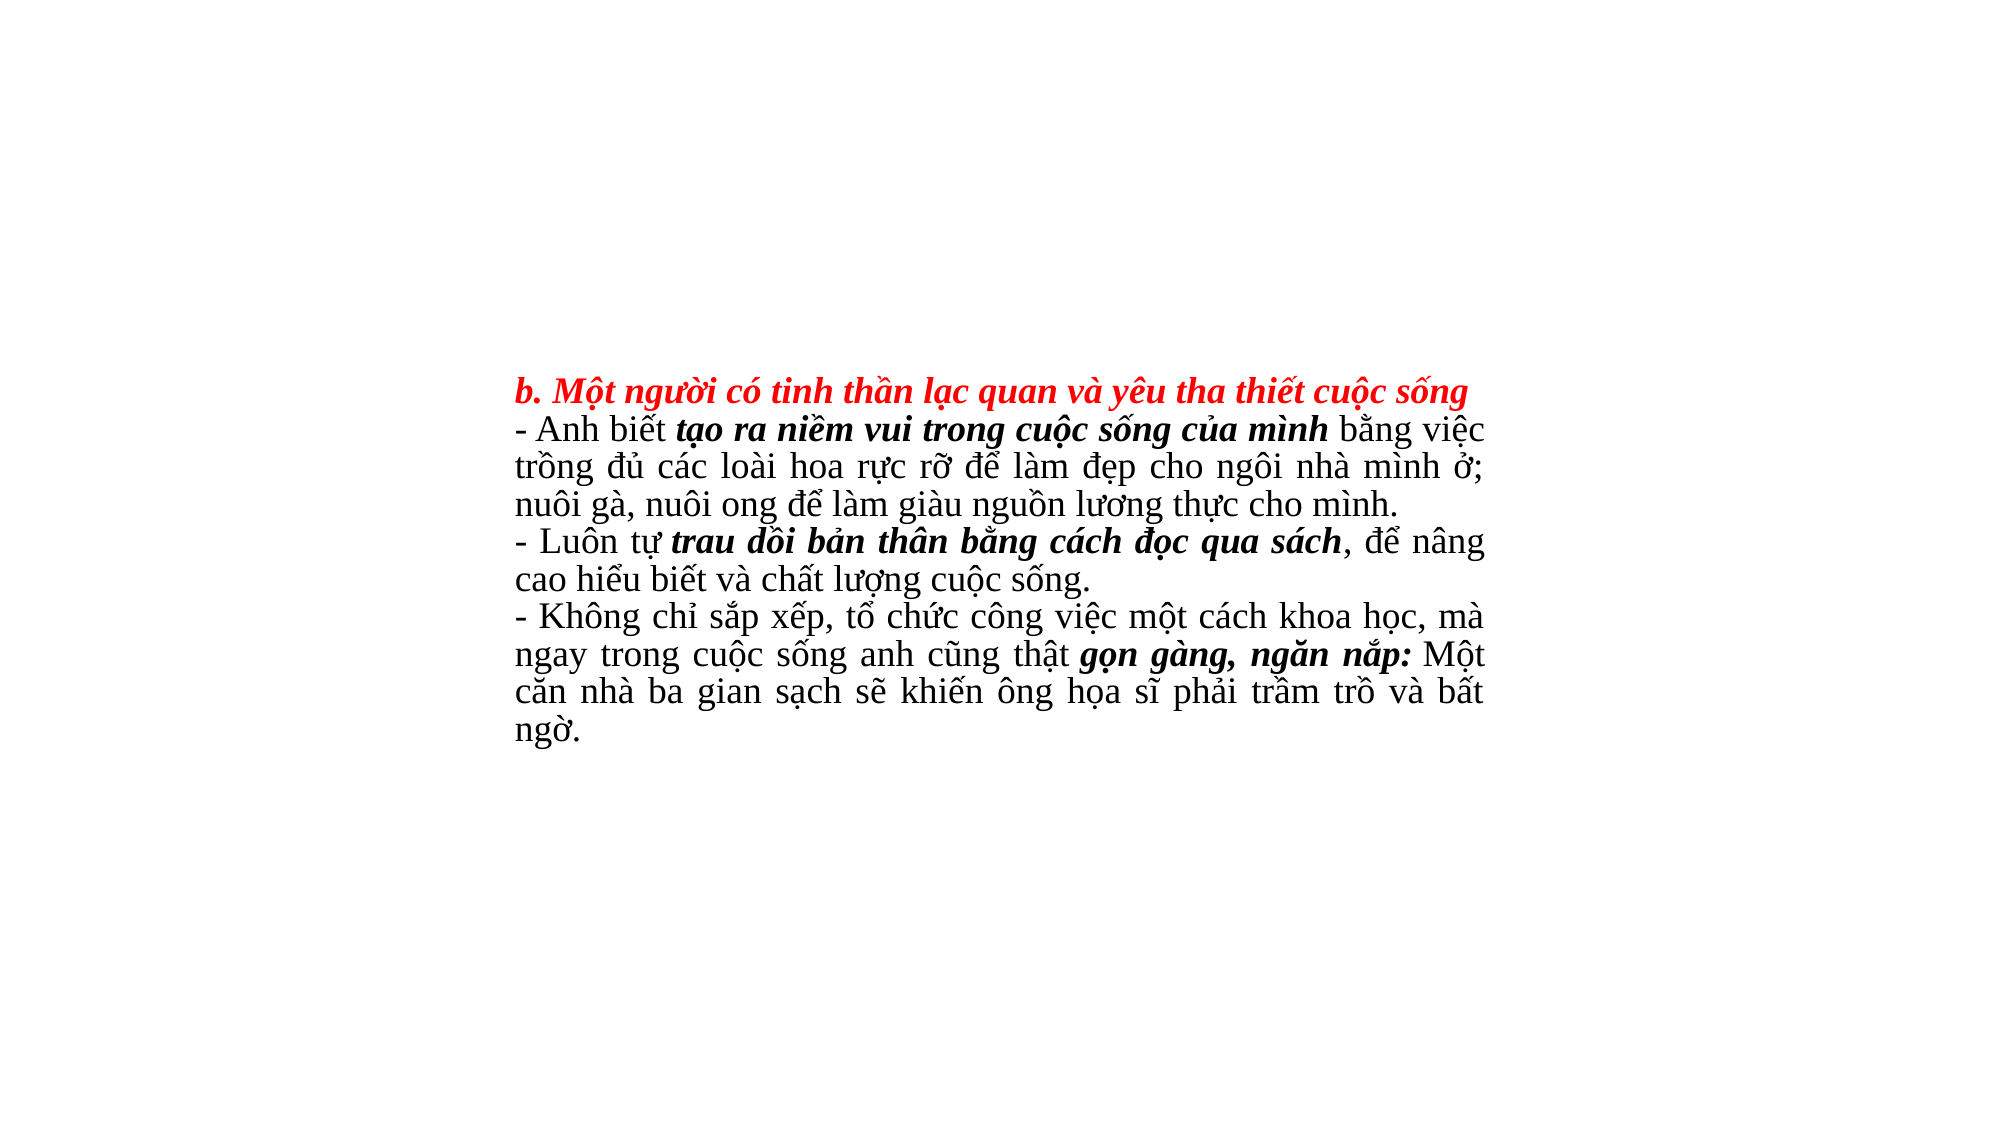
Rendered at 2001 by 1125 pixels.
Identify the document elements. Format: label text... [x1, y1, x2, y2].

text_box b. Một người có tinh thần lạc quan và yêu tha thiết cuộc sống - Anh biết tạo ra niềm vui trong cuộc sống của mình bằng việc trồng đủ các loài hoa rực rỡ để làm đẹp cho ngôi nhà mình ở; nuôi gà, nuôi ong để làm giàu nguồn lương thực cho mình. - Luôn tự trau dồi bản thân bằng cách đọc qua sách, để nâng cao hiểu biết và chất lượng cuộc sống. - Không chỉ sắp xếp, tổ chức công việc một cách khoa học, mà ngay trong cuộc sống anh cũng thật gọn gàng, ngăn nắp: Một căn nhà ba gian sạch sẽ khiến ông họa sĩ phải trầm trồ và bất ngờ. [500, 366, 1500, 756]
